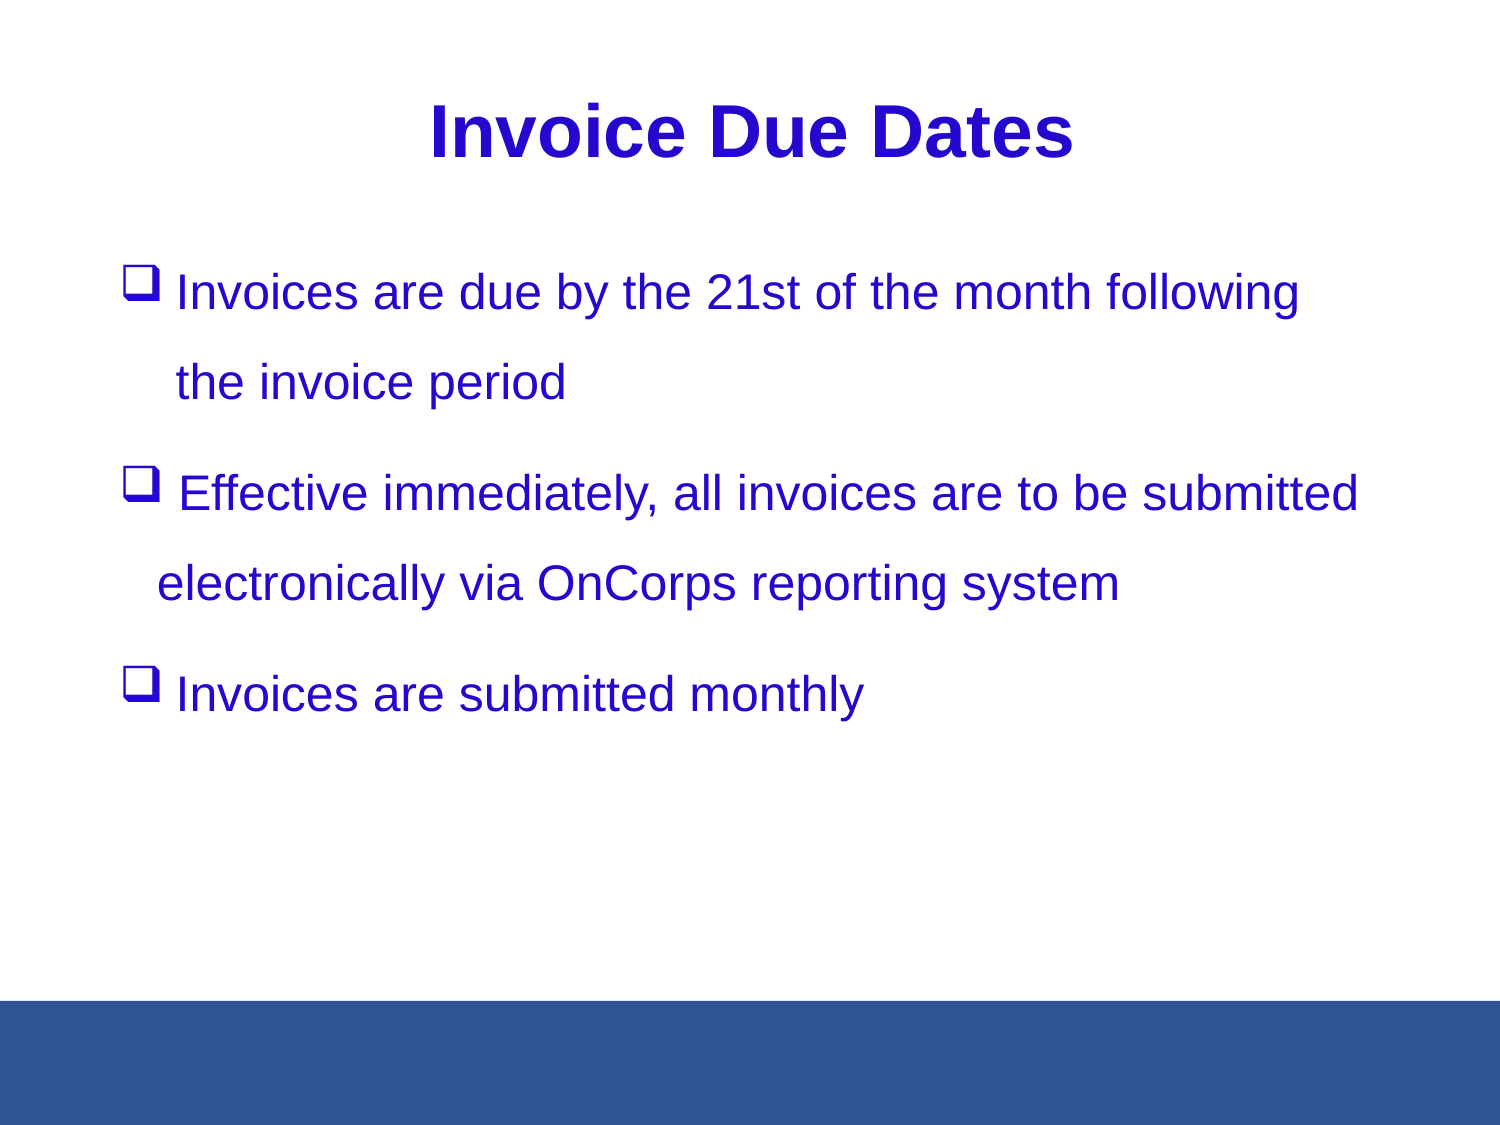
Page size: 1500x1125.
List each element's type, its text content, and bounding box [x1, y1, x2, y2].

title Invoice Due Dates [104, 59, 1401, 207]
list Invoices are due by the 21st of the month following the invoice period Effective immediately, all invoices are to be submitted electronically via OnCorps reporting system Invoices are submitted monthly [104, 221, 1398, 960]
